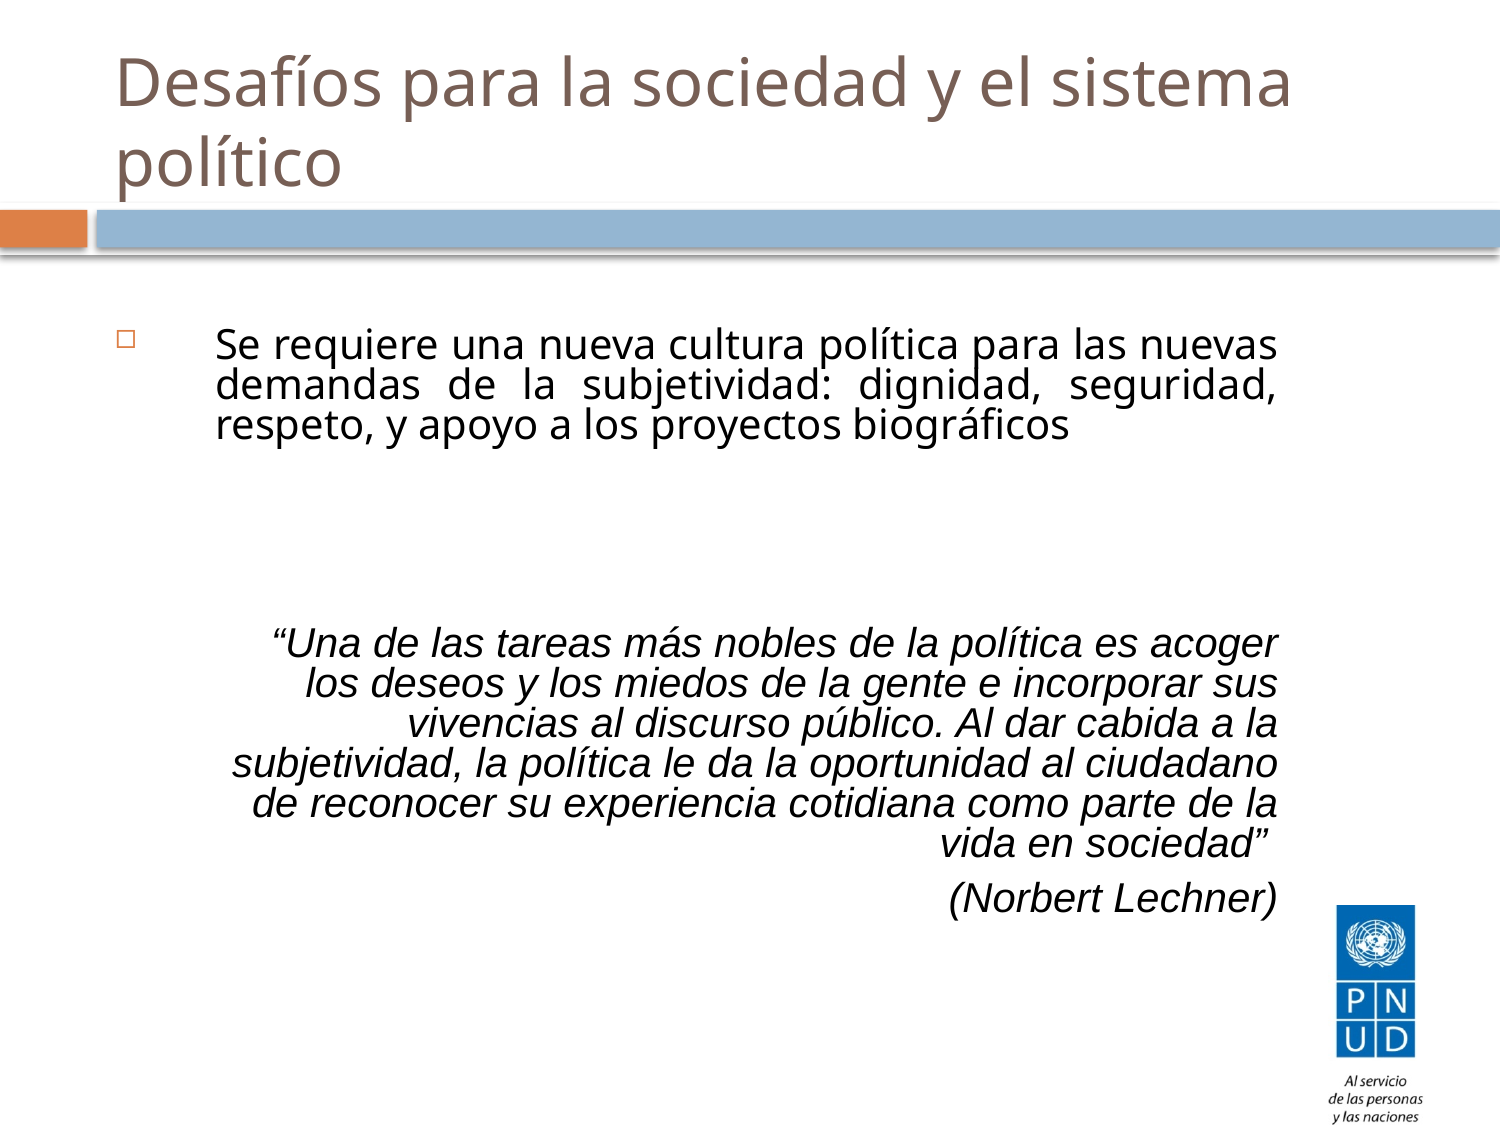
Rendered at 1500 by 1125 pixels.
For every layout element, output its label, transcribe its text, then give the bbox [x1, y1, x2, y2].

picture [1328, 905, 1426, 1125]
text_box Desafíos para la sociedad y el sistema político [100, 31, 1427, 209]
text_box Se requiere una nueva cultura política para las nuevas demandas de la subjetividad: dignidad, seguridad, respeto, y apoyo a los proyectos biográficos “Una de las tareas más nobles de la política es acoger los deseos y los miedos de la gente e incorporar sus vivencias al discurso público. Al dar cabida a la subjetividad, la política le da la oportunidad al ciudadano de reconocer su experiencia cotidiana como parte de la vida en sociedad” (Norbert Lechner) [100, 255, 1294, 1047]
